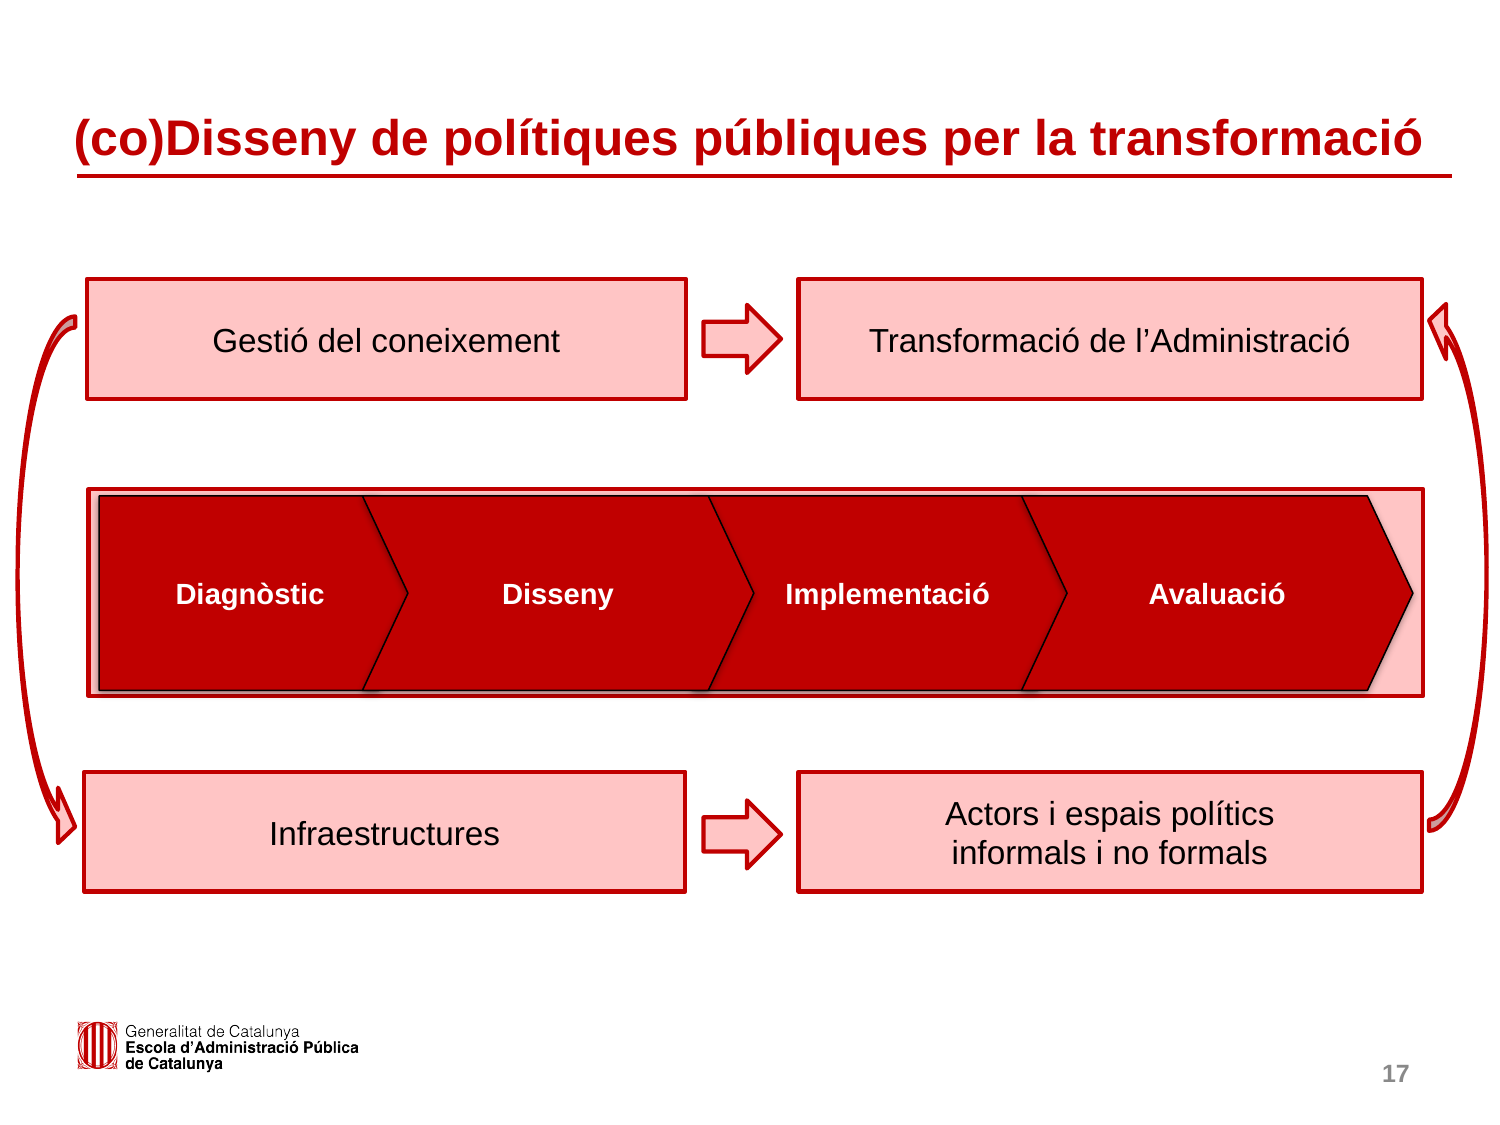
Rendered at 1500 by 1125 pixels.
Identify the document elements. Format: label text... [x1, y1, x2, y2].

text_box Implementació [711, 495, 1060, 692]
text_box Gestió del coneixement [85, 277, 688, 401]
text_box [701, 302, 784, 375]
picture [74, 1021, 360, 1073]
text_box Disseny [361, 495, 755, 692]
title (co)Disseny de polítiques públiques per la transformació [58, 94, 1465, 178]
text_box Avaluació [1020, 495, 1414, 692]
text_box Transformació de l’Administració [796, 277, 1424, 401]
text_box [86, 487, 1425, 698]
text_box Actors i espais polítics informals i no formals [796, 770, 1424, 894]
text_box Infraestructures [82, 770, 687, 894]
text_box Diagnòstic [98, 495, 401, 692]
text_box [701, 798, 784, 871]
slide_number 17 [1074, 1042, 1425, 1103]
text_box [15, 314, 78, 845]
text_box [1426, 301, 1489, 833]
